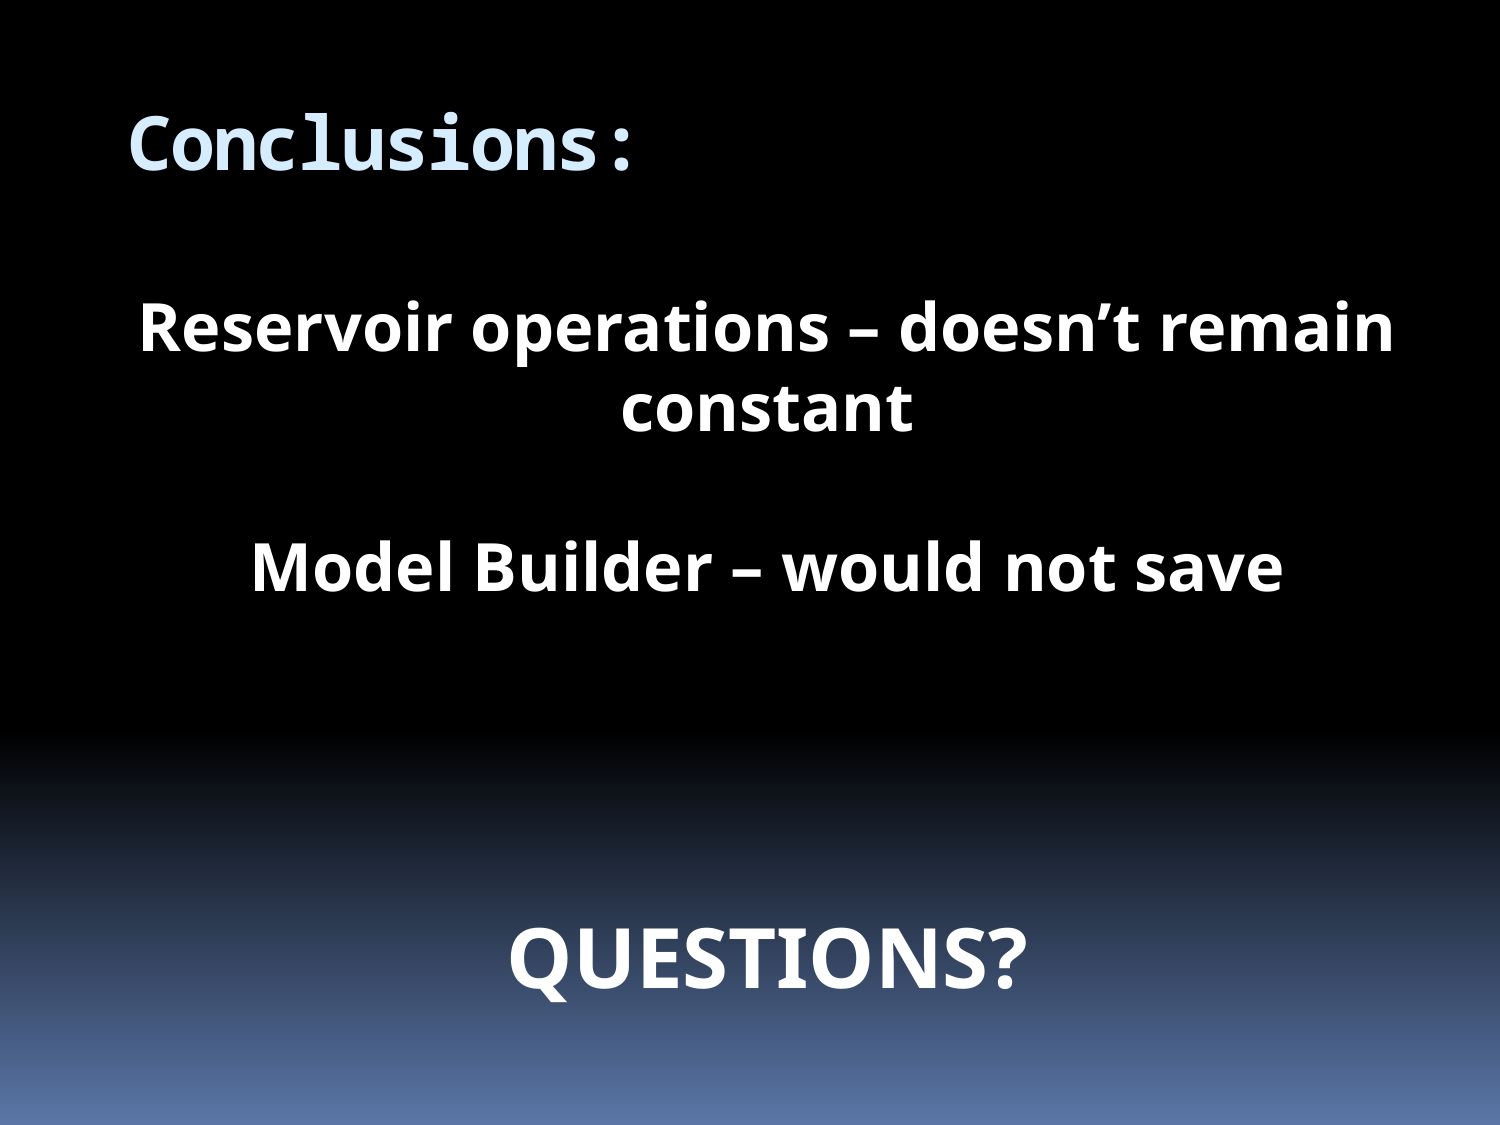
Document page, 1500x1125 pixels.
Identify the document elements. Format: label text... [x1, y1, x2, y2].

text_box Reservoir operations – doesn’t remain constant Model Builder – would not save QUESTIONS? [83, 197, 1452, 1013]
title Conclusions: [112, 44, 1463, 236]
